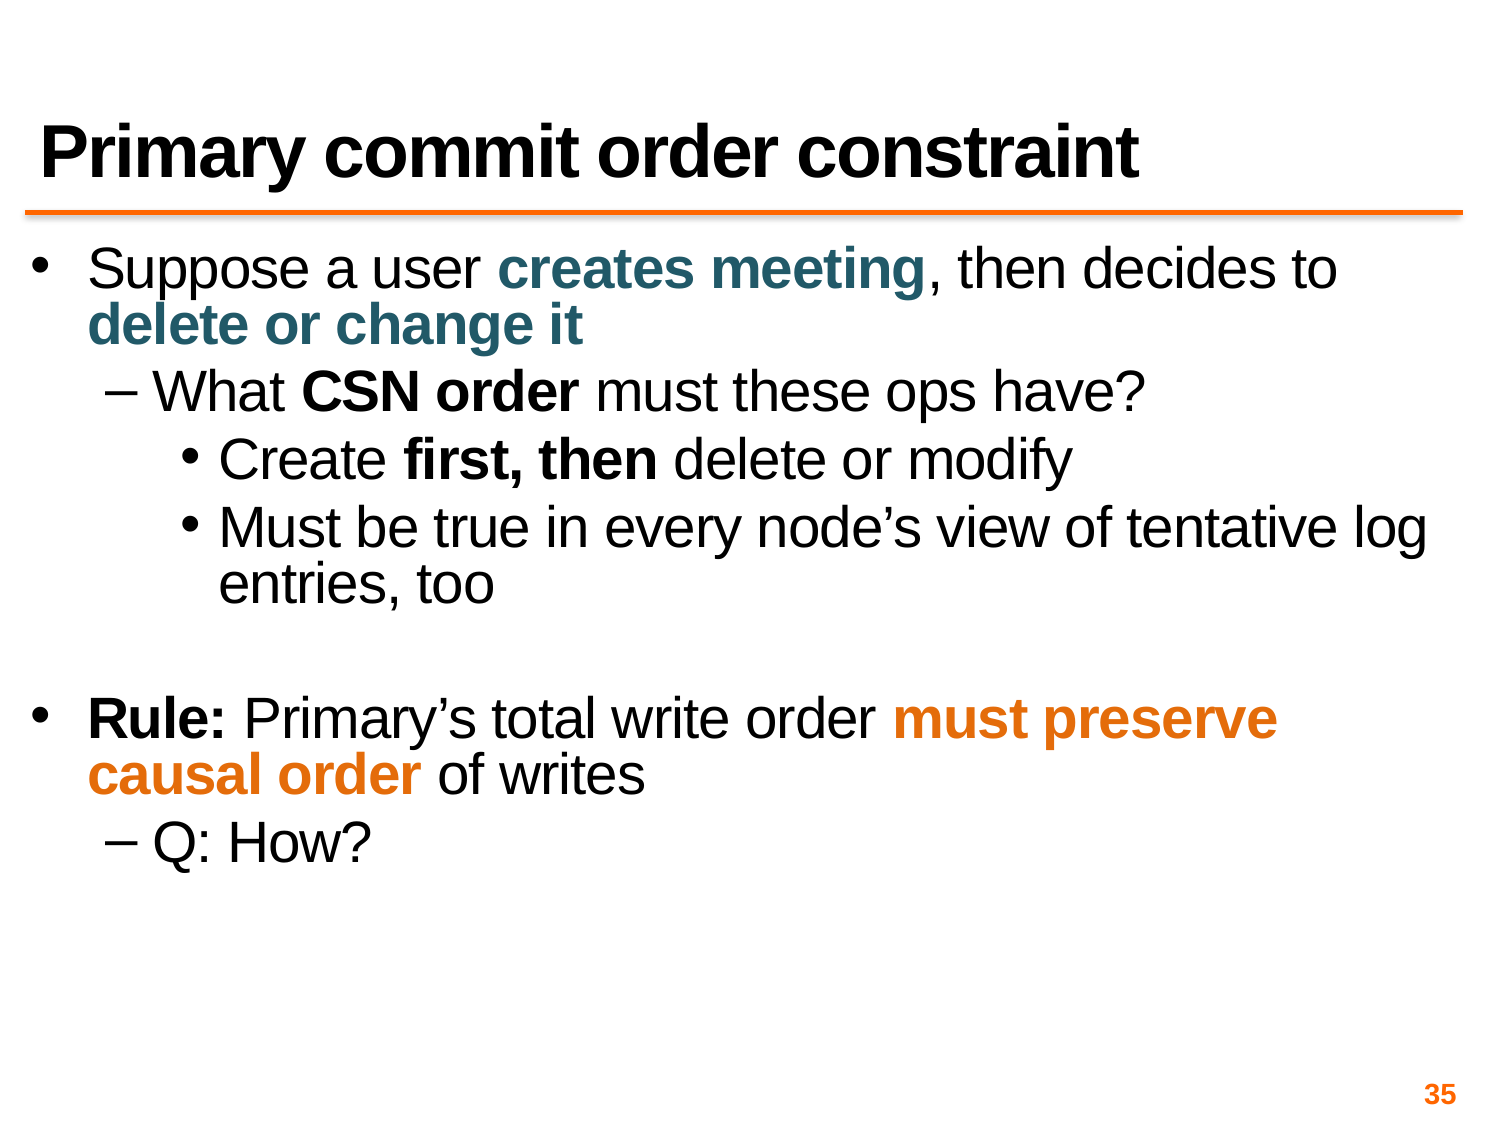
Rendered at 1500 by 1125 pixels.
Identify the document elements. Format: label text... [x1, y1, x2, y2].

title Primary commit order constraint [24, 24, 1463, 201]
list Suppose a user creates meeting, then decides to delete or change it What CSN order must these ops have? Create first, then delete or modify Must be true in every node’s view of tentative log entries, too Rule: Primary’s total write order must preserve causal order of writes Q: How? [24, 237, 1463, 1063]
slide_number 35 [1112, 1074, 1463, 1110]
